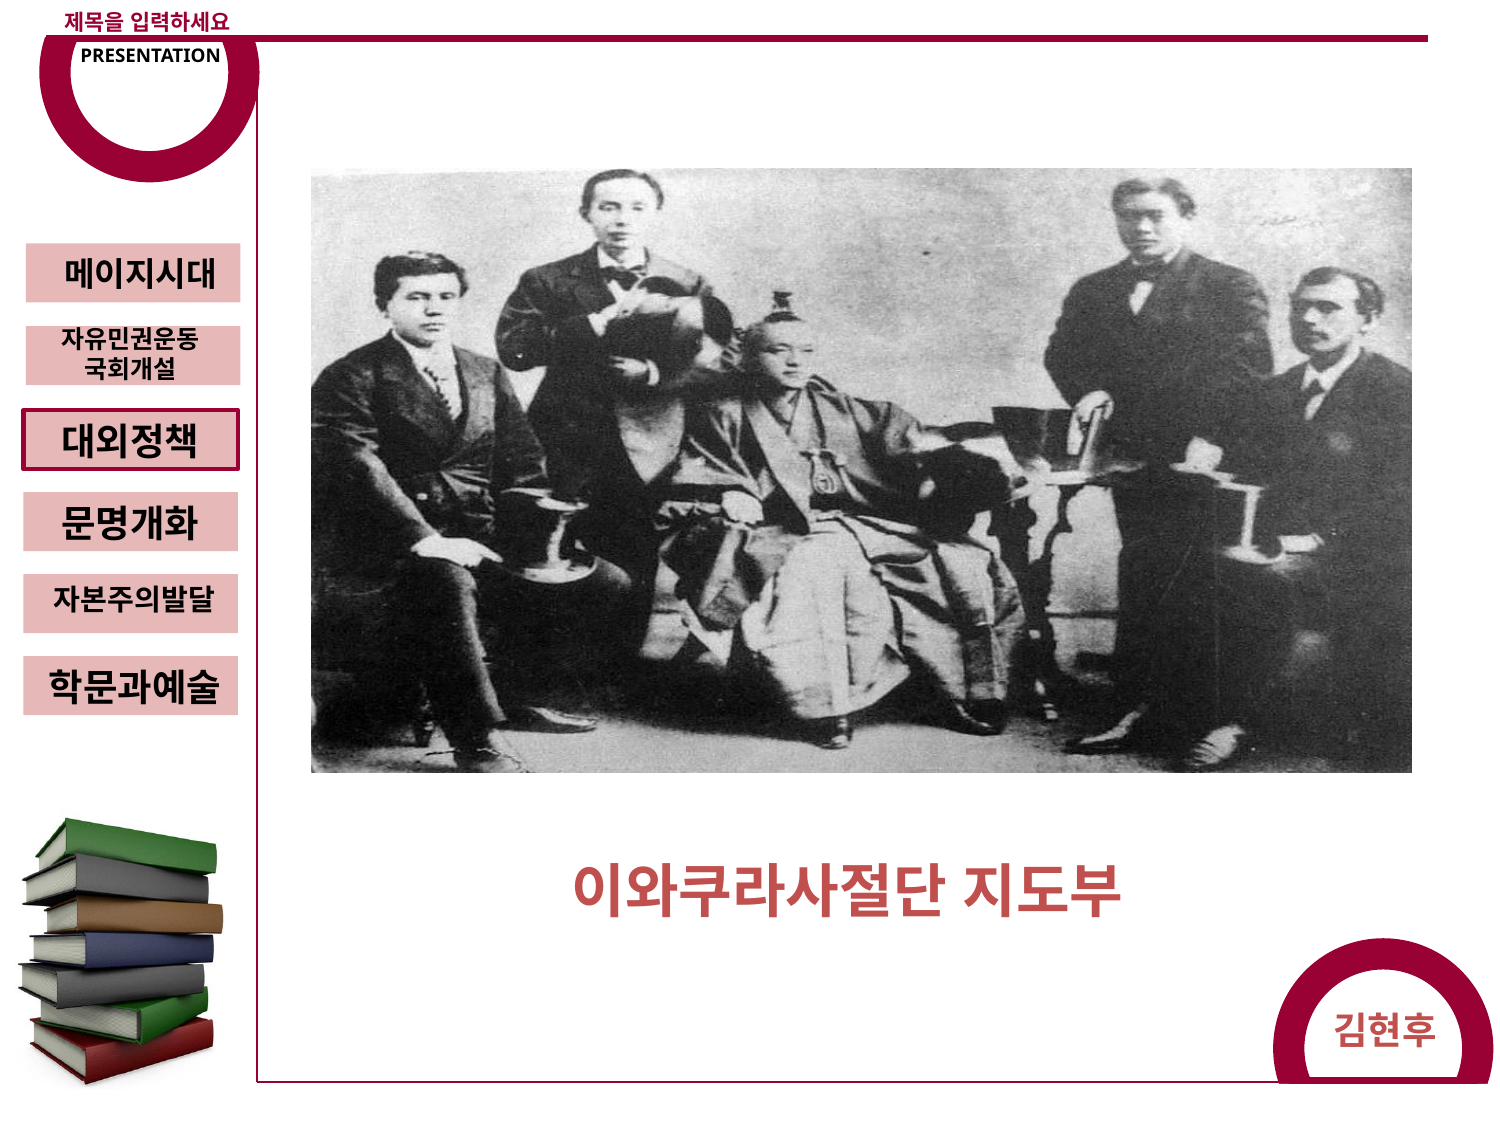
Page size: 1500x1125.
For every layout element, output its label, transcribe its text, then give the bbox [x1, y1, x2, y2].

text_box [0, 0, 1429, 167]
text_box [21, 408, 240, 471]
text_box [226, 324, 243, 387]
picture [14, 810, 228, 1090]
text_box [21, 625, 240, 635]
text_box [21, 490, 240, 553]
text_box [24, 324, 35, 387]
text_box 자유민권운동 국회개설 [35, 316, 226, 392]
text_box [24, 241, 243, 305]
text_box 대외정책 [35, 410, 226, 471]
text_box 문명개화 [35, 492, 226, 553]
text_box 이와쿠라사절단 지도부 [557, 847, 1155, 932]
text_box 자본주의발달 [11, 574, 252, 625]
text_box 메이지시대 [35, 246, 246, 301]
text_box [1237, 953, 1500, 1125]
picture [311, 168, 1412, 773]
text_box 학문과예술 [23, 656, 246, 717]
